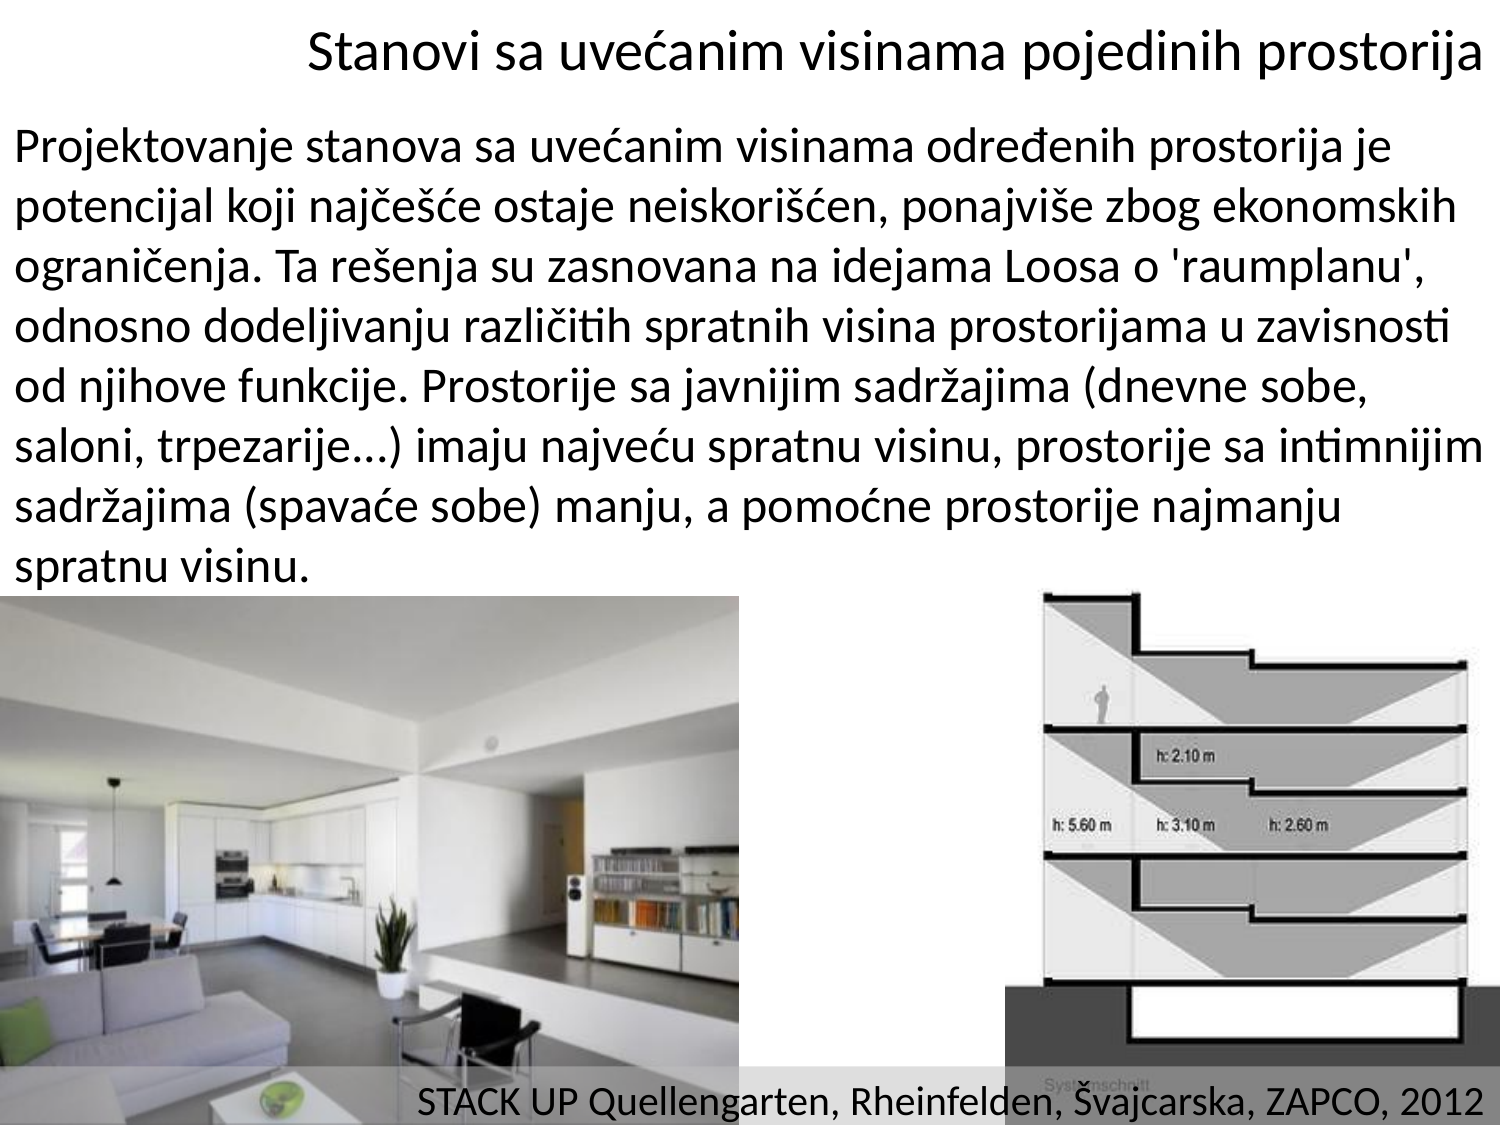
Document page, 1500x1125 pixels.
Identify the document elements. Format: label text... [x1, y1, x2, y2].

subtitle STACK UP Quellengarten, Rheinfelden, Švajcarska, ZAPCO, 2012 [743, 1066, 999, 1125]
picture [0, 596, 739, 1125]
text_box Projektovanje stanova sa uvećanim visinama određenih prostorija je potencijal koji najčešće ostaje neiskorišćen, ponajviše zbog ekonomskih ograničenja. Ta rešenja su zasnovana na idejama Loosa o 'raumplanu', odnosno dodeljivanju različitih spratnih visina prostorijama u zavisnosti od njihove funkcije. Prostorije sa javnijim sadržajima (dnevne sobe, saloni, trpezarije...) imaju najveću spratnu visinu, prostorije sa intimnijim sadržajima (spavaće sobe) manju, a pomoćne prostorije najmanju spratnu visinu. [0, 105, 1500, 601]
title Stanovi sa uvećanim visinama pojedinih prostorija [0, 0, 1500, 94]
picture [1004, 573, 1500, 1125]
